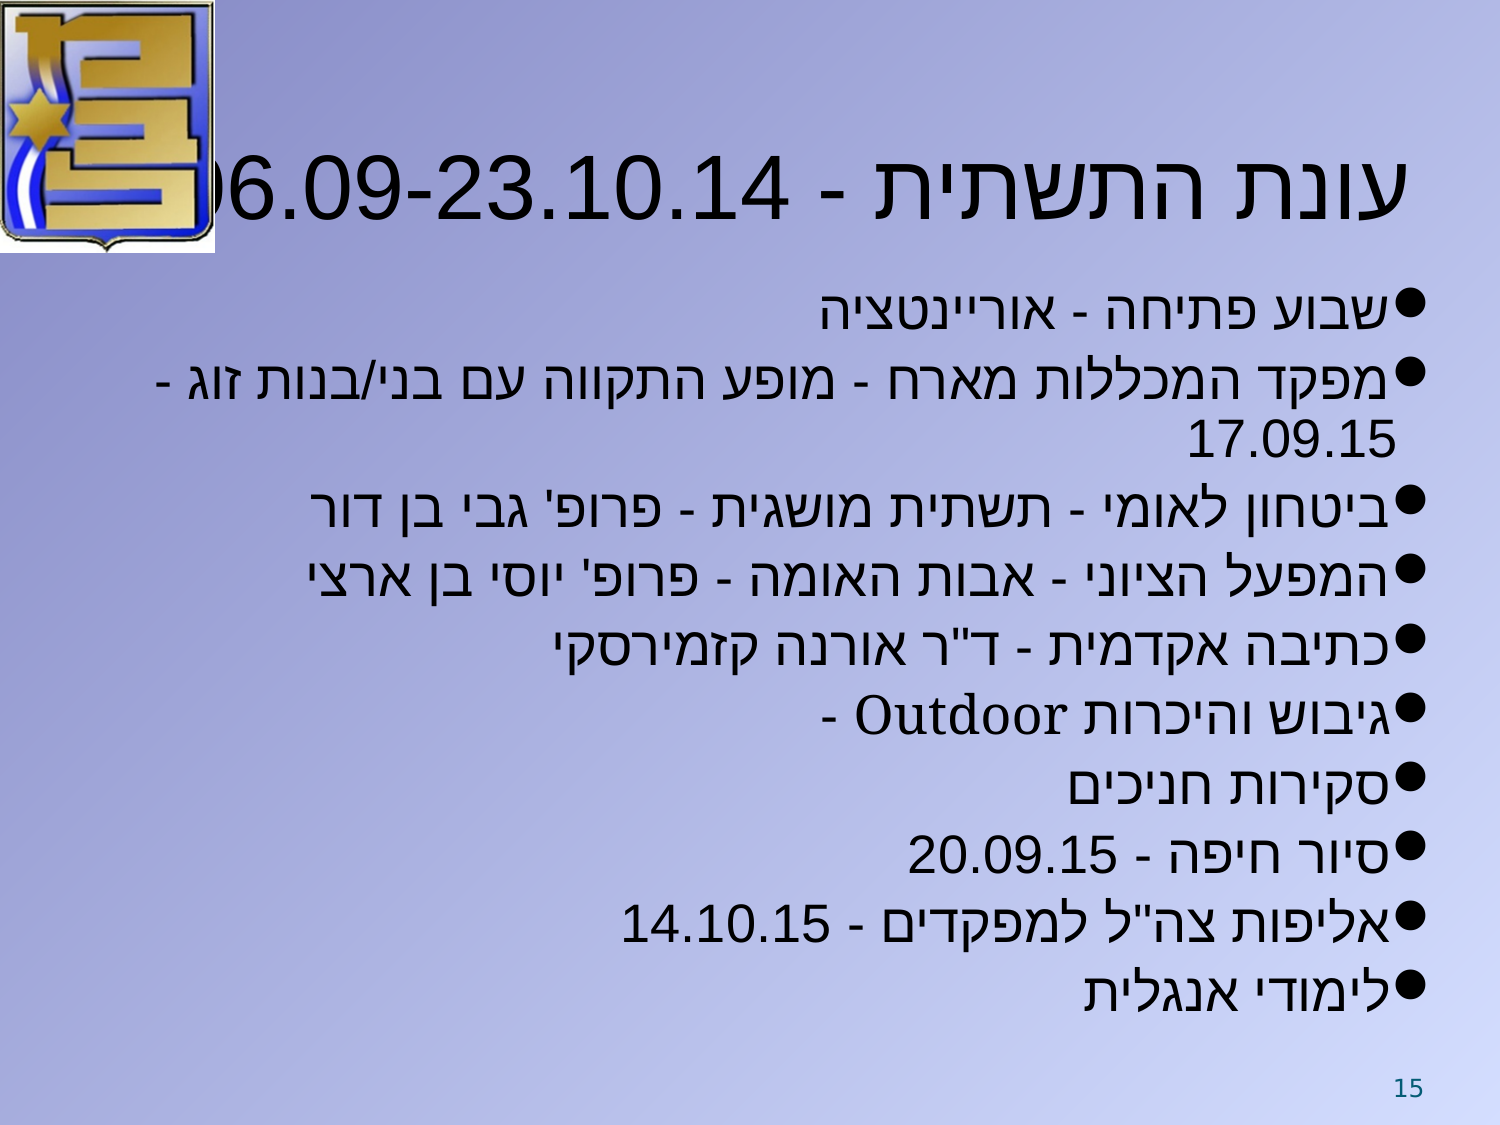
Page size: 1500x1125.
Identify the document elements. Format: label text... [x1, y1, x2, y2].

title עונת התשתית - 06.09-23.10.14 [220, 101, 1412, 238]
slide_number 15 [1299, 1042, 1425, 1103]
list שבוע פתיחה - אוריינטציה מפקד המכללות מארח - מופע התקווה עם בני/בנות זוג - 17.09.15 ביטחון לאומי - תשתית מושגית - פרופ' גבי בן דור המפעל הציוני - אבות האומה - פרופ' יוסי בן ארצי כתיבה אקדמית - ד"ר אורנה קזמירסקי גיבוש והיכרות Outdoor - סקירות חניכים סיור חיפה - 20.09.15 אליפות צה"ל למפקדים - 14.10.15 לימודי אנגלית [52, 275, 1458, 1073]
picture [0, 0, 215, 254]
